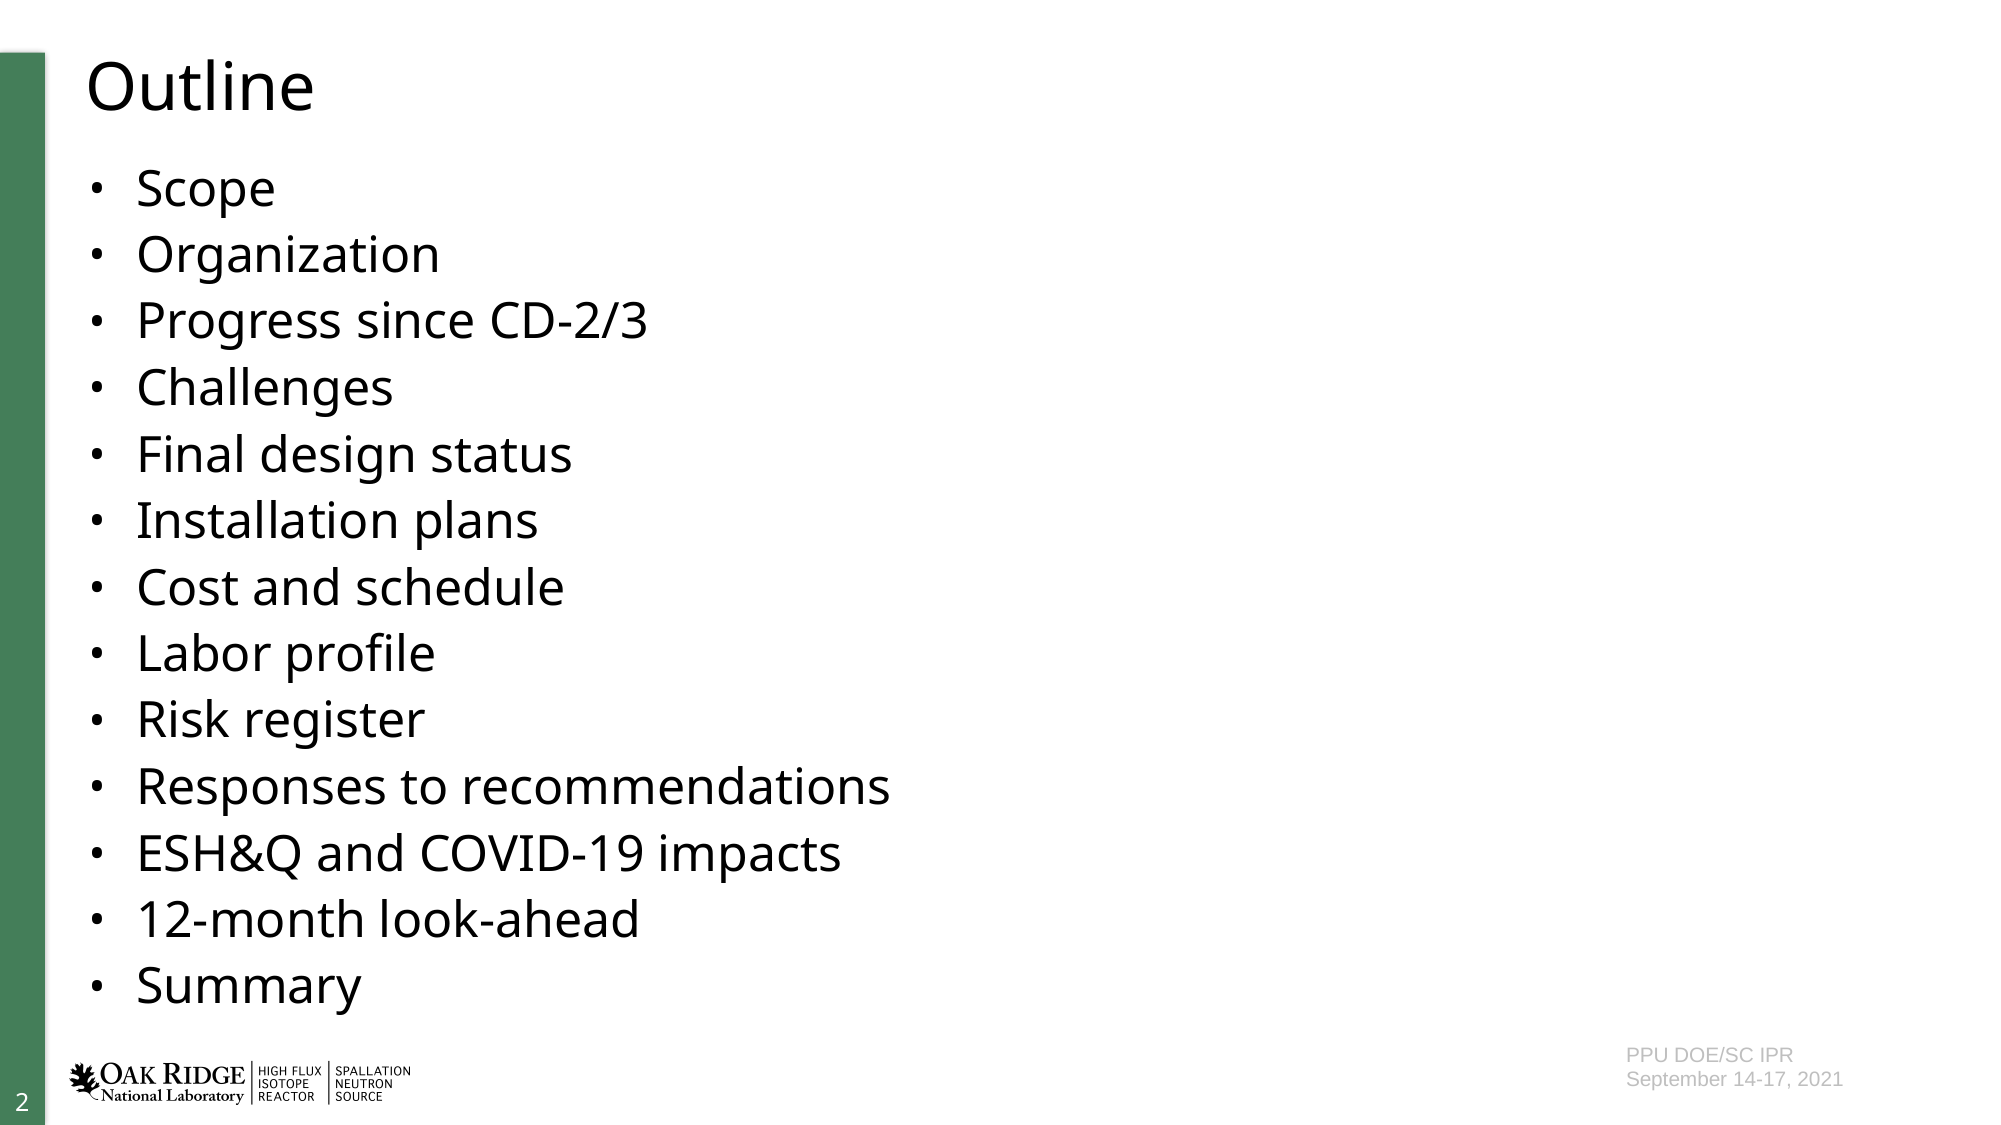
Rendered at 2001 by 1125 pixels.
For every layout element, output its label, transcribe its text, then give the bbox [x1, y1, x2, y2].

title Outline [70, 44, 1946, 134]
list Scope Organization Progress since CD-2/3 Challenges Final design status Installation plans Cost and schedule Labor profile Risk register Responses to recommendations ESH&Q and COVID-19 impacts 12-month look-ahead Summary [73, 155, 1949, 1035]
picture [66, 1058, 413, 1108]
